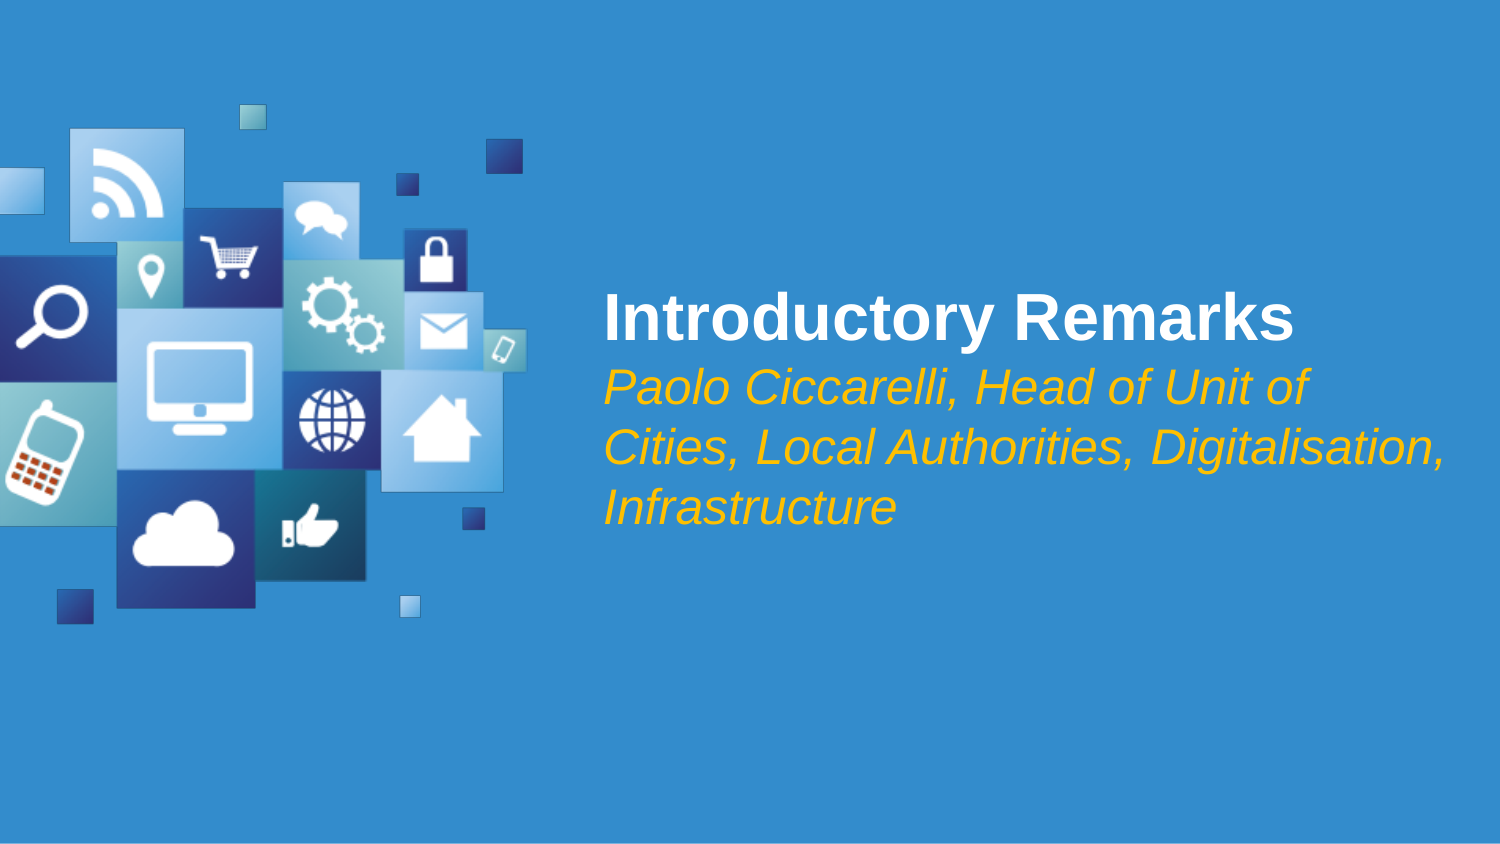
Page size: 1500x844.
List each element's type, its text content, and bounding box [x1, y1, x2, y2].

text_box Introductory Remarks Paolo Ciccarelli, Head of Unit of Cities, Local Authorities, Digitalisation, Infrastructure [603, 256, 1454, 552]
text_box [0, 0, 1500, 844]
picture [0, 71, 558, 673]
